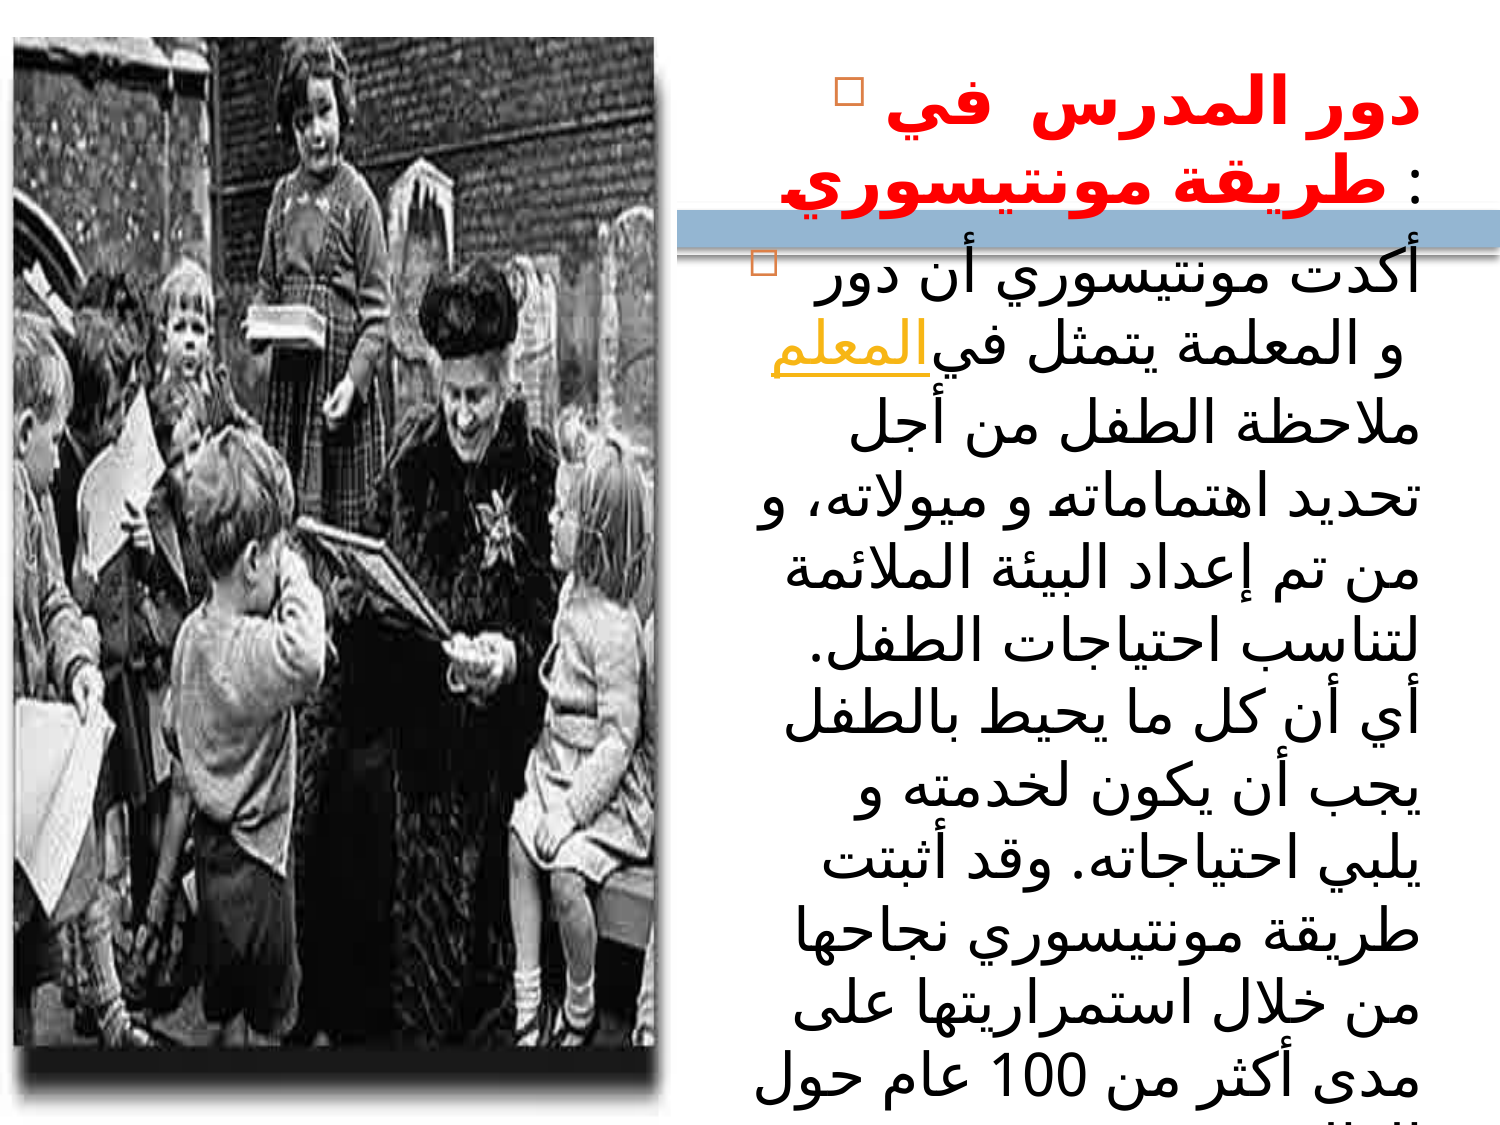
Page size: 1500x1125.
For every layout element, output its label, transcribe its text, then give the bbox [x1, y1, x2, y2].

picture [0, 37, 677, 1125]
list دور المدرس في طريقة مونتيسوري : أكدت مونتيسوري أن دور المعلم و المعلمة يتمثل في ملاحظة الطفل من أجل تحديد اهتماماته و ميولاته، و من تم إعداد البيئة الملائمة لتناسب احتياجات الطفل. أي أن كل ما يحيط بالطفل يجب أن يكون لخدمته و يلبي احتياجاته. وقد أثبتت طريقة مونتيسوري نجاحها من خلال استمراريتها على مدى أكثر من 100 عام حول العالم [682, 50, 1438, 1075]
